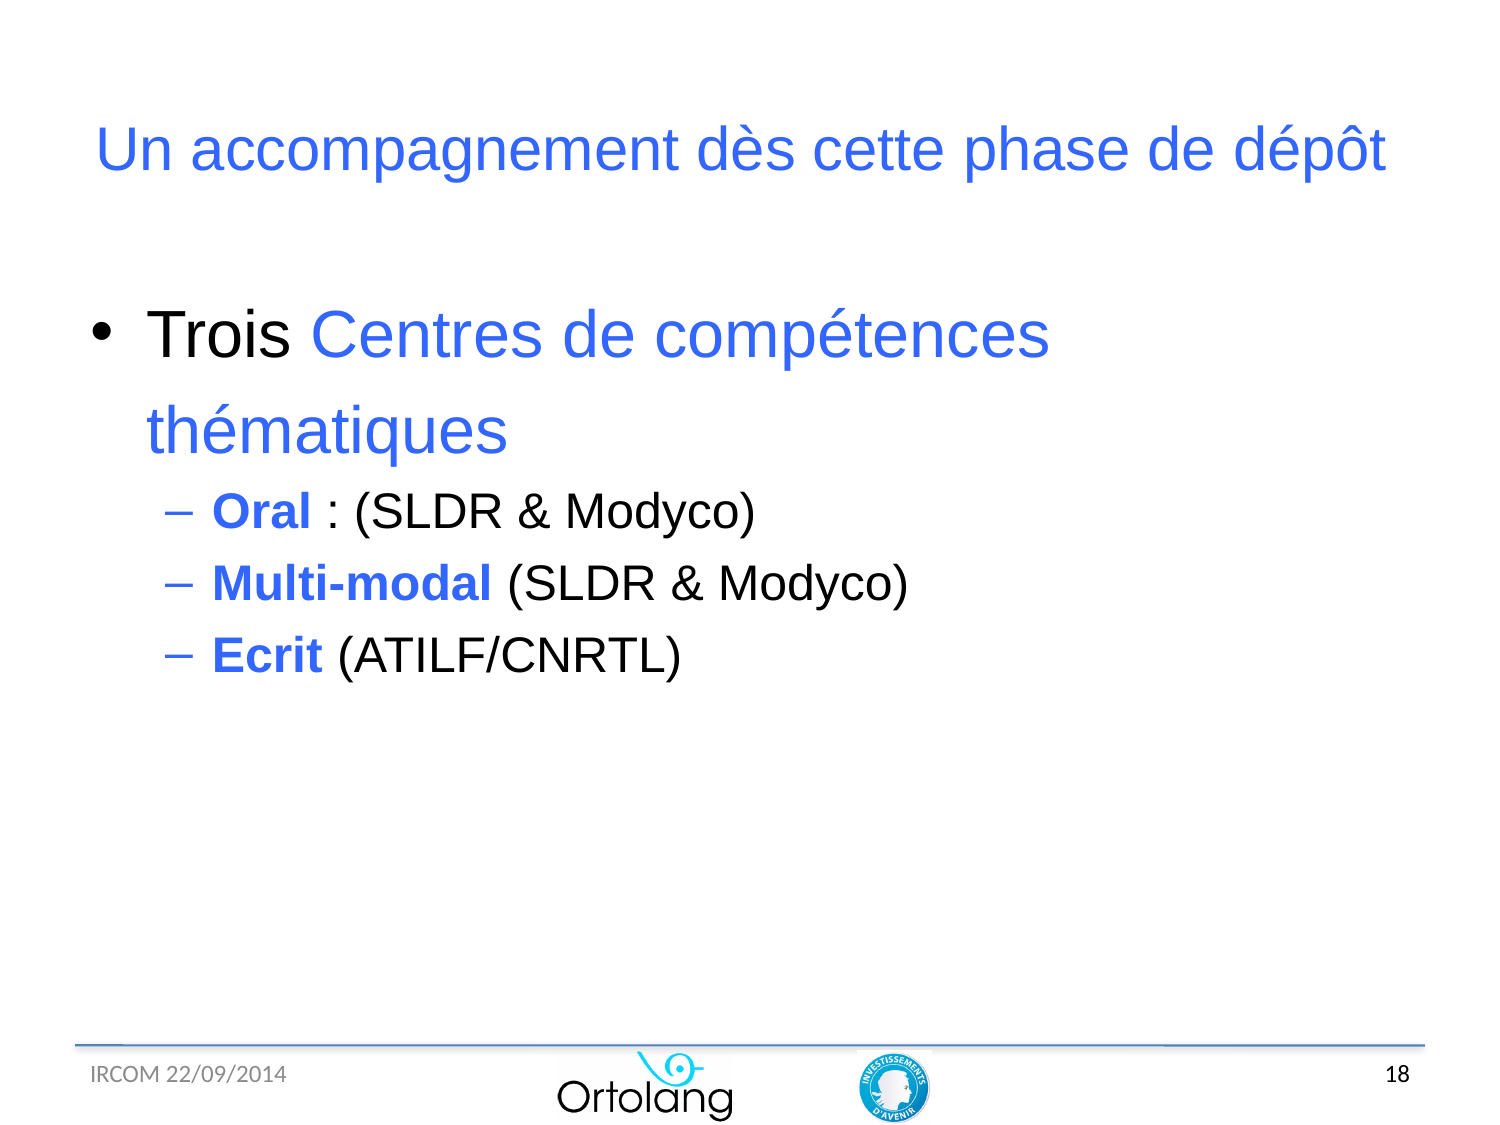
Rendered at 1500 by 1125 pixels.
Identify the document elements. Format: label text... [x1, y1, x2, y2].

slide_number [75, 1042, 425, 1103]
title Un accompagnement dès cette phase de dépôt [75, 45, 1425, 233]
list Trois Centres de compétences thématiques Oral : (SLDR & Modyco) Multi-modal (SLDR & Modyco) Ecrit (ATILF/CNRTL) [75, 267, 1425, 1013]
picture [857, 1050, 932, 1125]
picture [555, 1050, 733, 1122]
slide_number 18 [1074, 1042, 1425, 1103]
